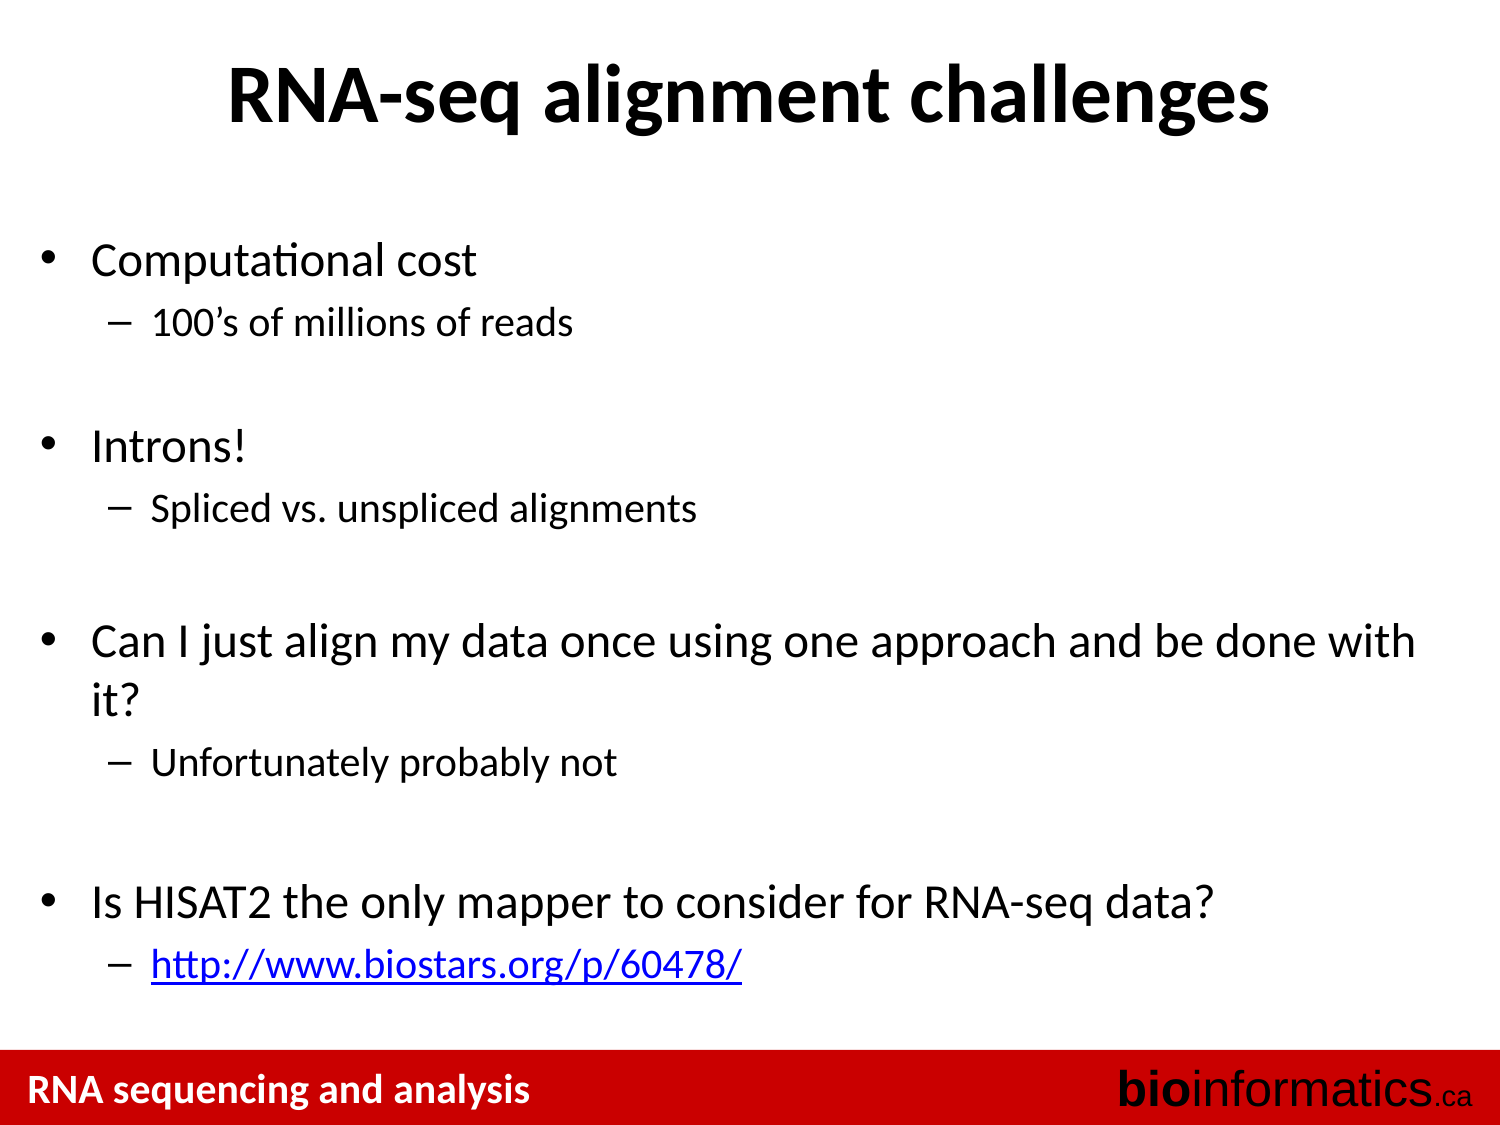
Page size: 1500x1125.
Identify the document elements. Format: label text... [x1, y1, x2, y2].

list Computational cost 100’s of millions of reads Introns! Spliced vs. unspliced alignments Can I just align my data once using one approach and be done with it? Unfortunately probably not Is HISAT2 the only mapper to consider for RNA-seq data? http://www.biostars.org/p/60478/ [24, 220, 1475, 995]
title RNA-seq alignment challenges [24, 0, 1475, 184]
